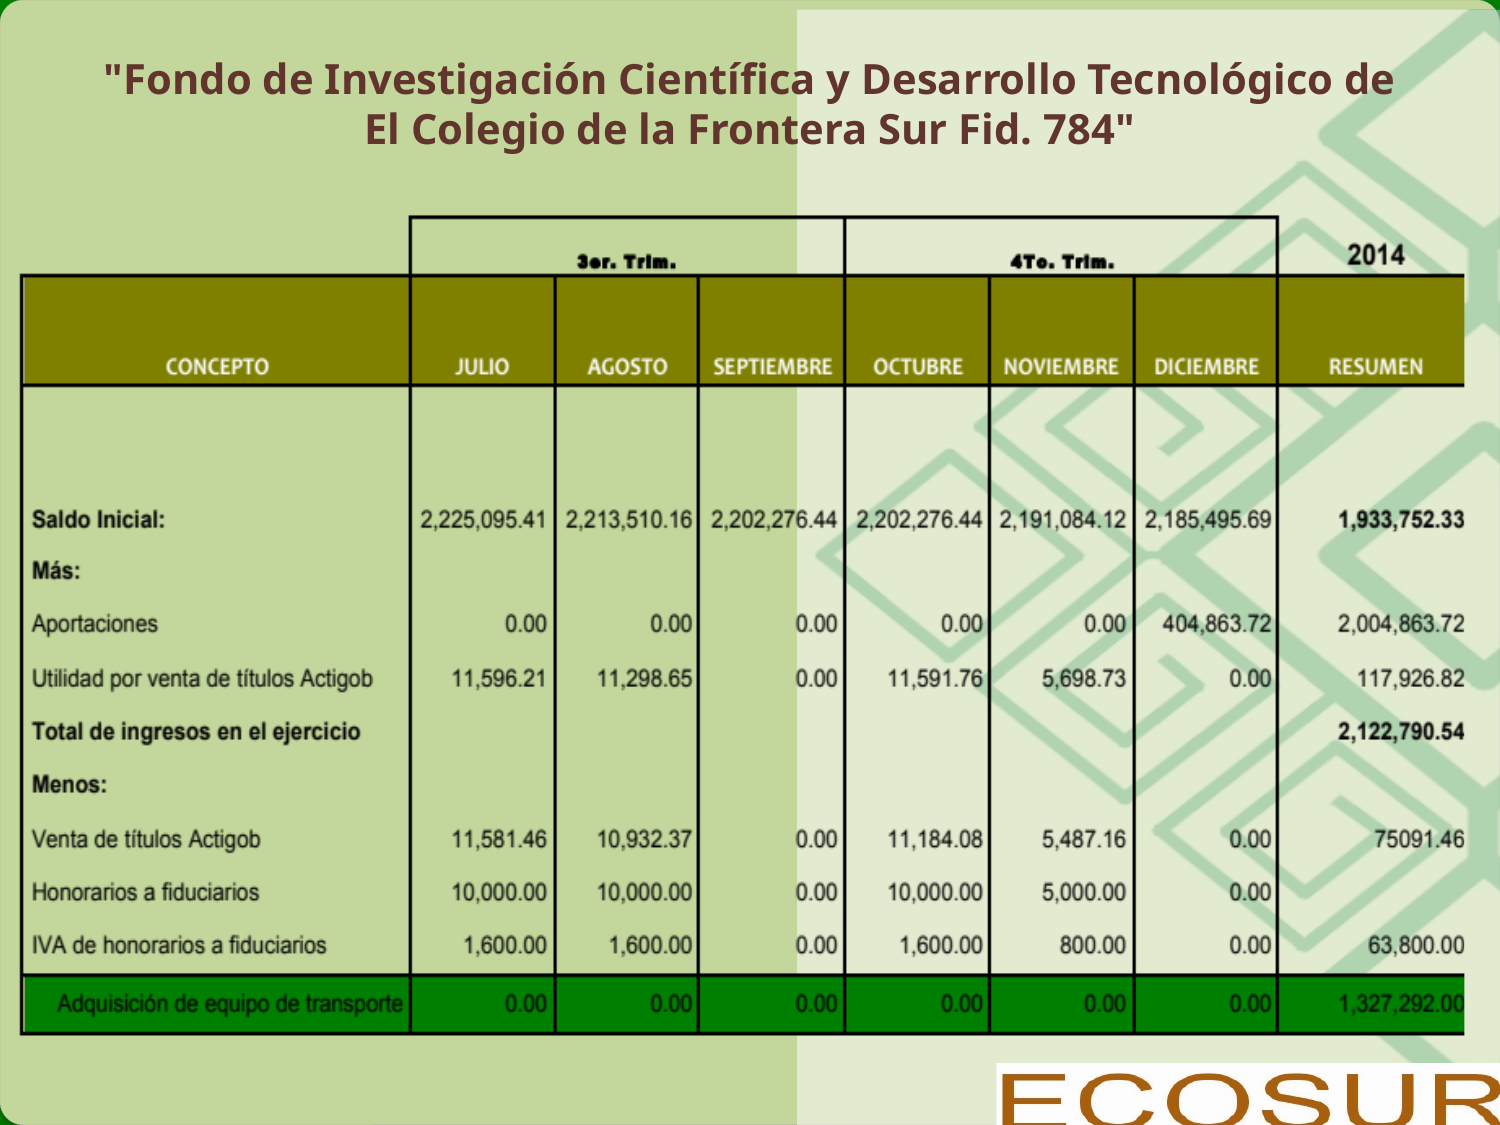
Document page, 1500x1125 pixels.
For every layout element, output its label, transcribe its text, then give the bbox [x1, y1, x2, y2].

picture [996, 1063, 1500, 1125]
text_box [17, 161, 1465, 1095]
title "Fondo de Investigación Científica y Desarrollo Tecnológico de El Colegio de la Frontera Sur Fid. 784" [75, 45, 1425, 160]
